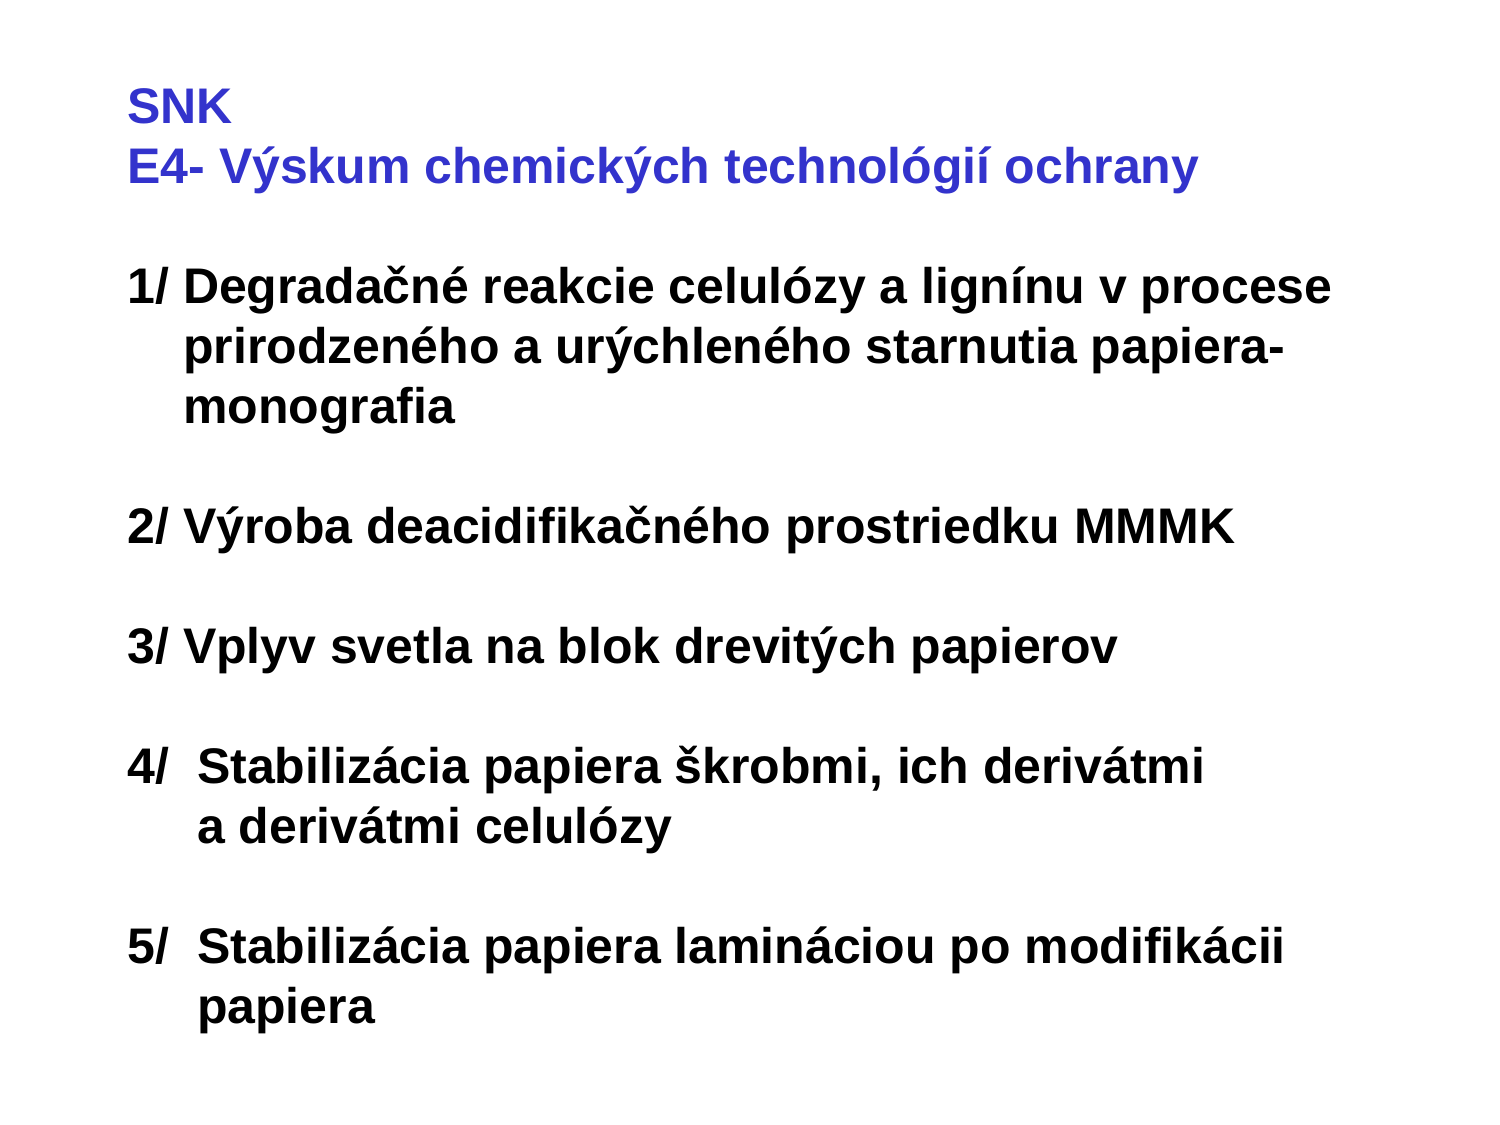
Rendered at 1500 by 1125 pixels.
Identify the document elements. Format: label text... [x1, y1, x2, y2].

title SNK E4- Výskum chemických technológií ochrany 1/ Degradačné reakcie celulózy a lignínu v procese prirodzeného a urýchleného starnutia papiera- monografia 2/ Výroba deacidifikačného prostriedku MMMK 3/ Vplyv svetla na blok drevitých papierov 4/ Stabilizácia papiera škrobmi, ich derivátmi a derivátmi celulózy 5/ Stabilizácia papiera lamináciou po modifikácii papiera [112, 99, 1388, 288]
